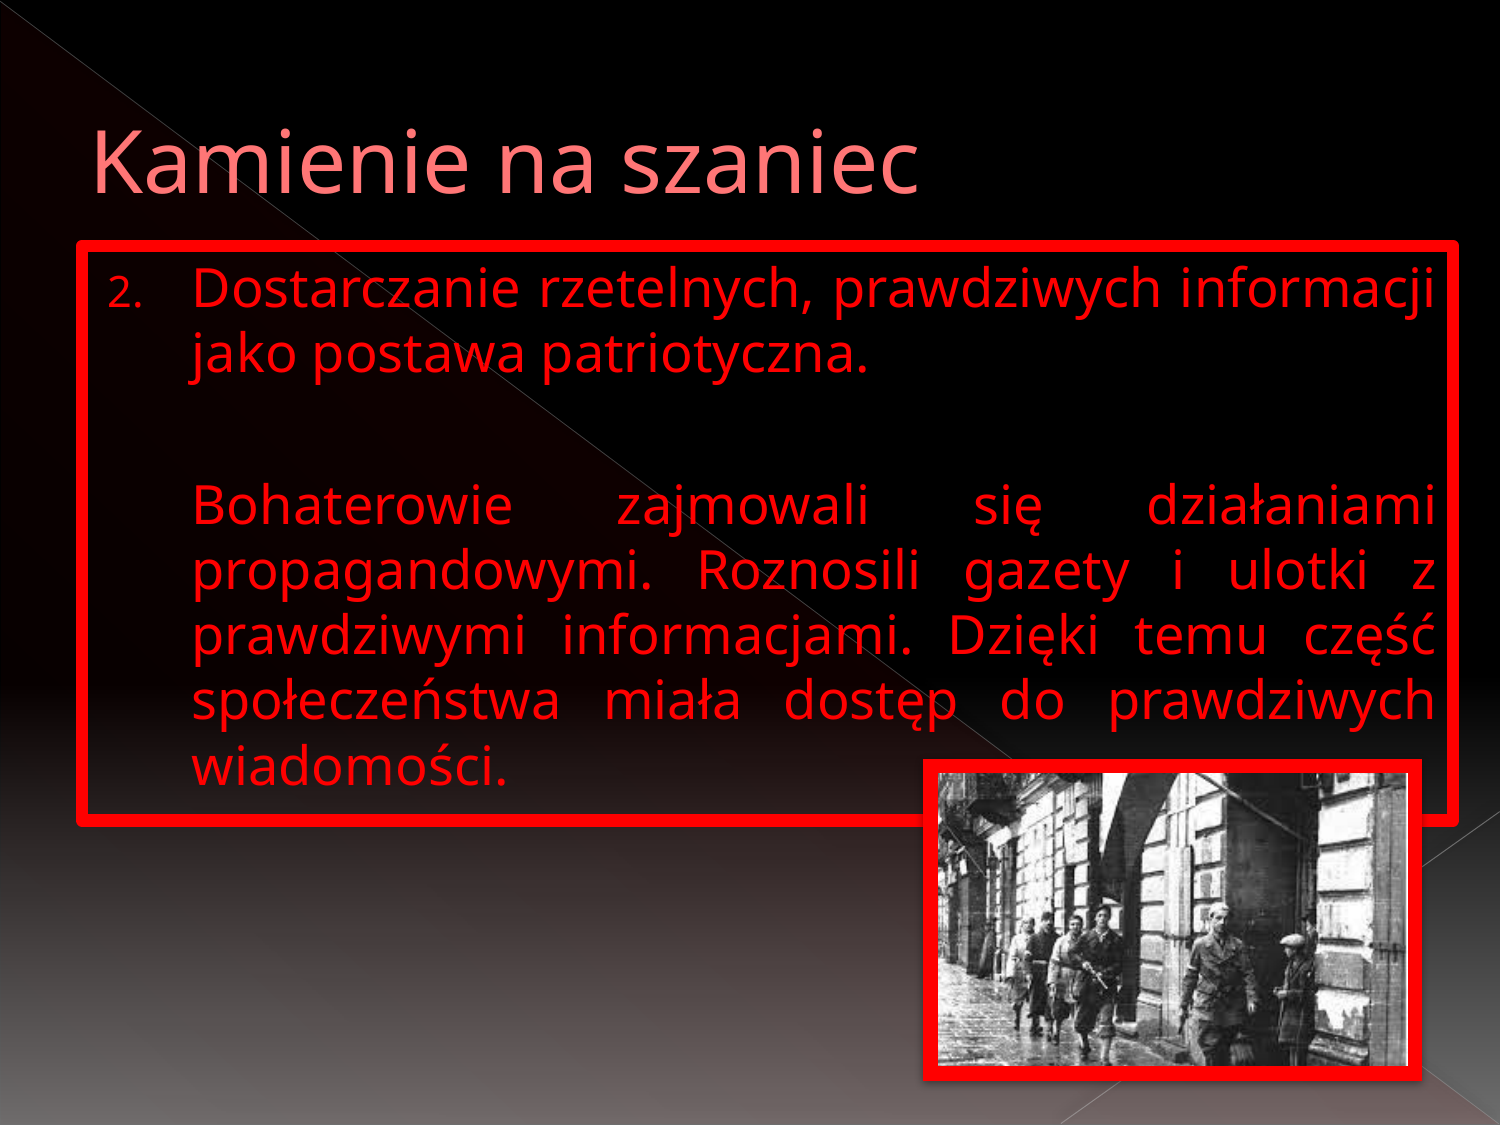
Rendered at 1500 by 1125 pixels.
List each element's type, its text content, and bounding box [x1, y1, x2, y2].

title Kamienie na szaniec [75, 43, 1425, 274]
list Dostarczanie rzetelnych, prawdziwych informacji jako postawa patriotyczna. Bohaterowie zajmowali się działaniami propagandowymi. Roznosili gazety i ulotki z prawdziwymi informacjami. Dzięki temu część społeczeństwa miała dostęp do prawdziwych wiadomości. [82, 246, 1454, 821]
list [937, 773, 1408, 1067]
